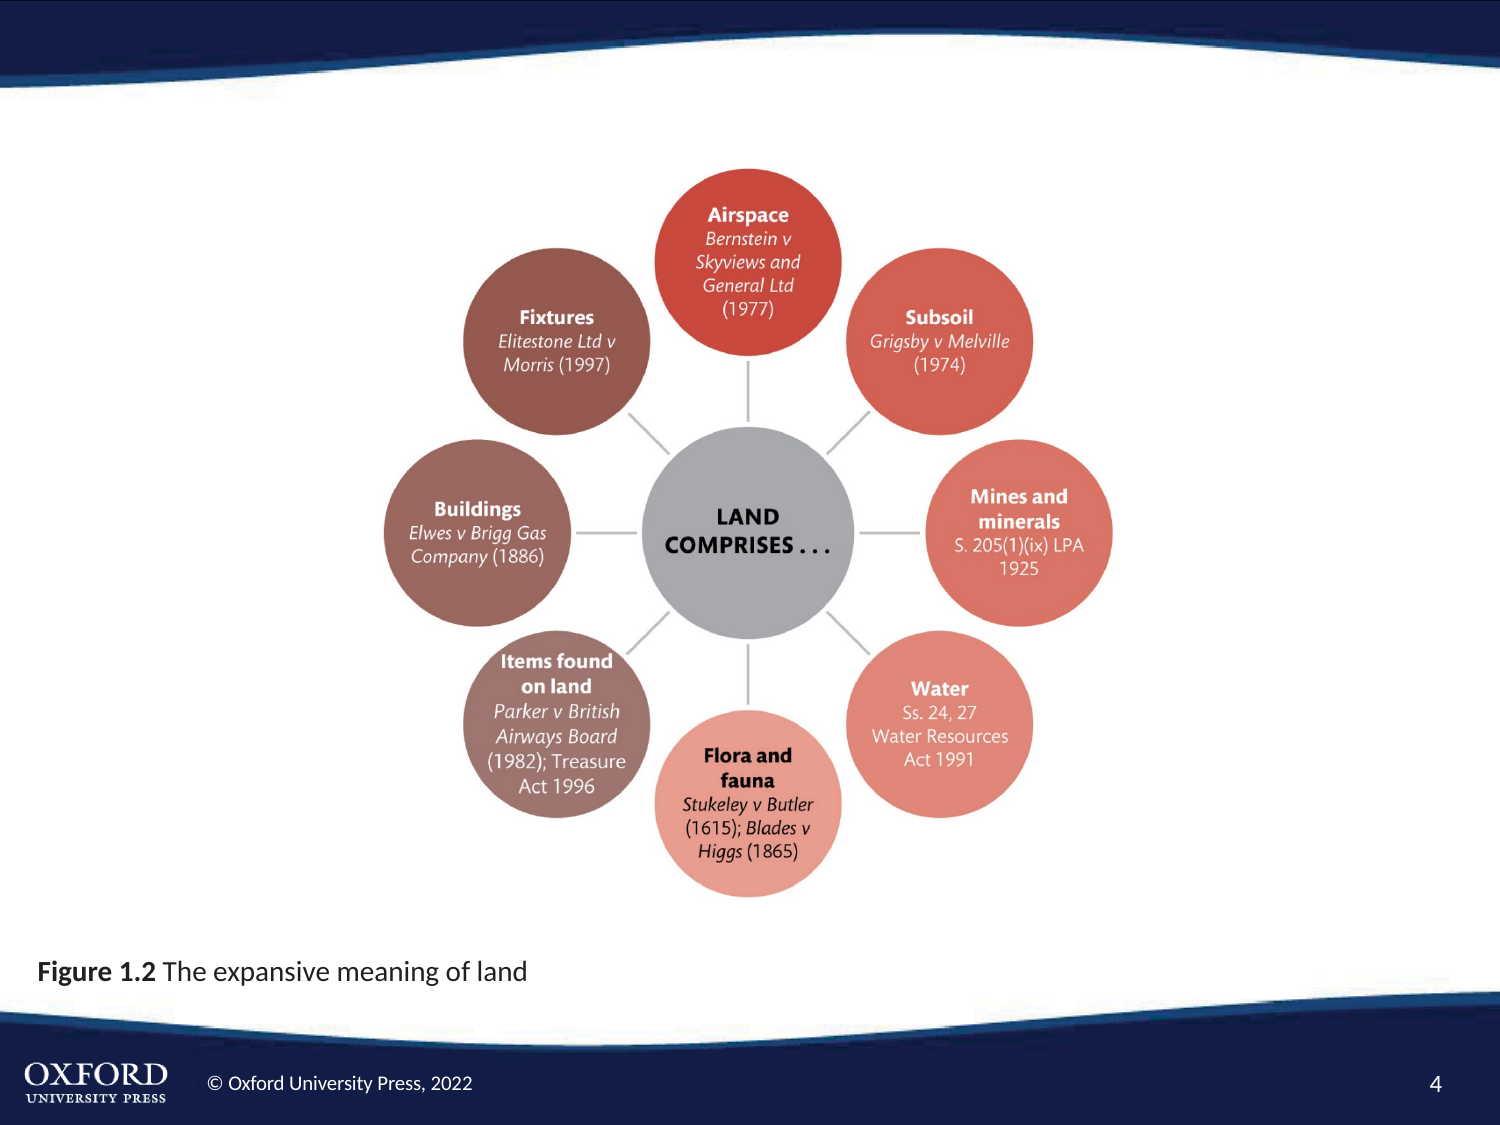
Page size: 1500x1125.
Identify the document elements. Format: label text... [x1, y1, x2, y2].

slide_number 4 [1423, 1071, 1469, 1125]
title Figure 1.2 The expansive meaning of land [37, 952, 1463, 988]
picture [0, 0, 1500, 1125]
footer © Oxford University Press, 2022 [204, 1072, 479, 1125]
